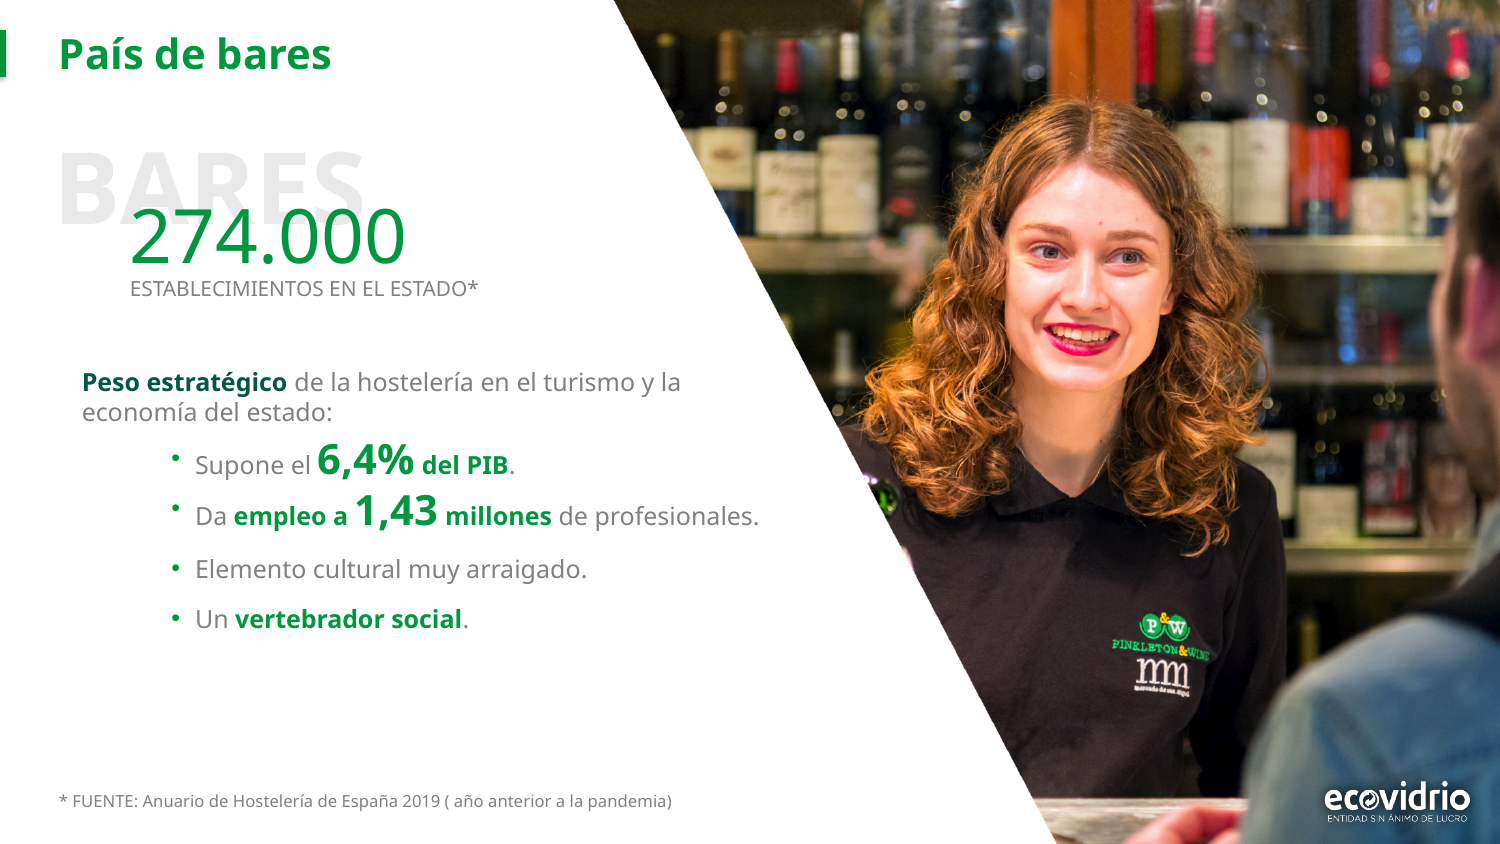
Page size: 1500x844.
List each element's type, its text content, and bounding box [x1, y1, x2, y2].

text_box BARES [53, 124, 608, 245]
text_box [81, 365, 916, 636]
text_box 274.000 [129, 188, 434, 277]
text_box * FUENTE: Anuario de Hostelería de España 2019 ( año anterior a la pandemia) [59, 791, 608, 812]
picture [613, 0, 1500, 844]
text_box ESTABLECIMIENTOS EN EL ESTADO* [129, 277, 560, 301]
text_box País de bares [58, 29, 608, 77]
